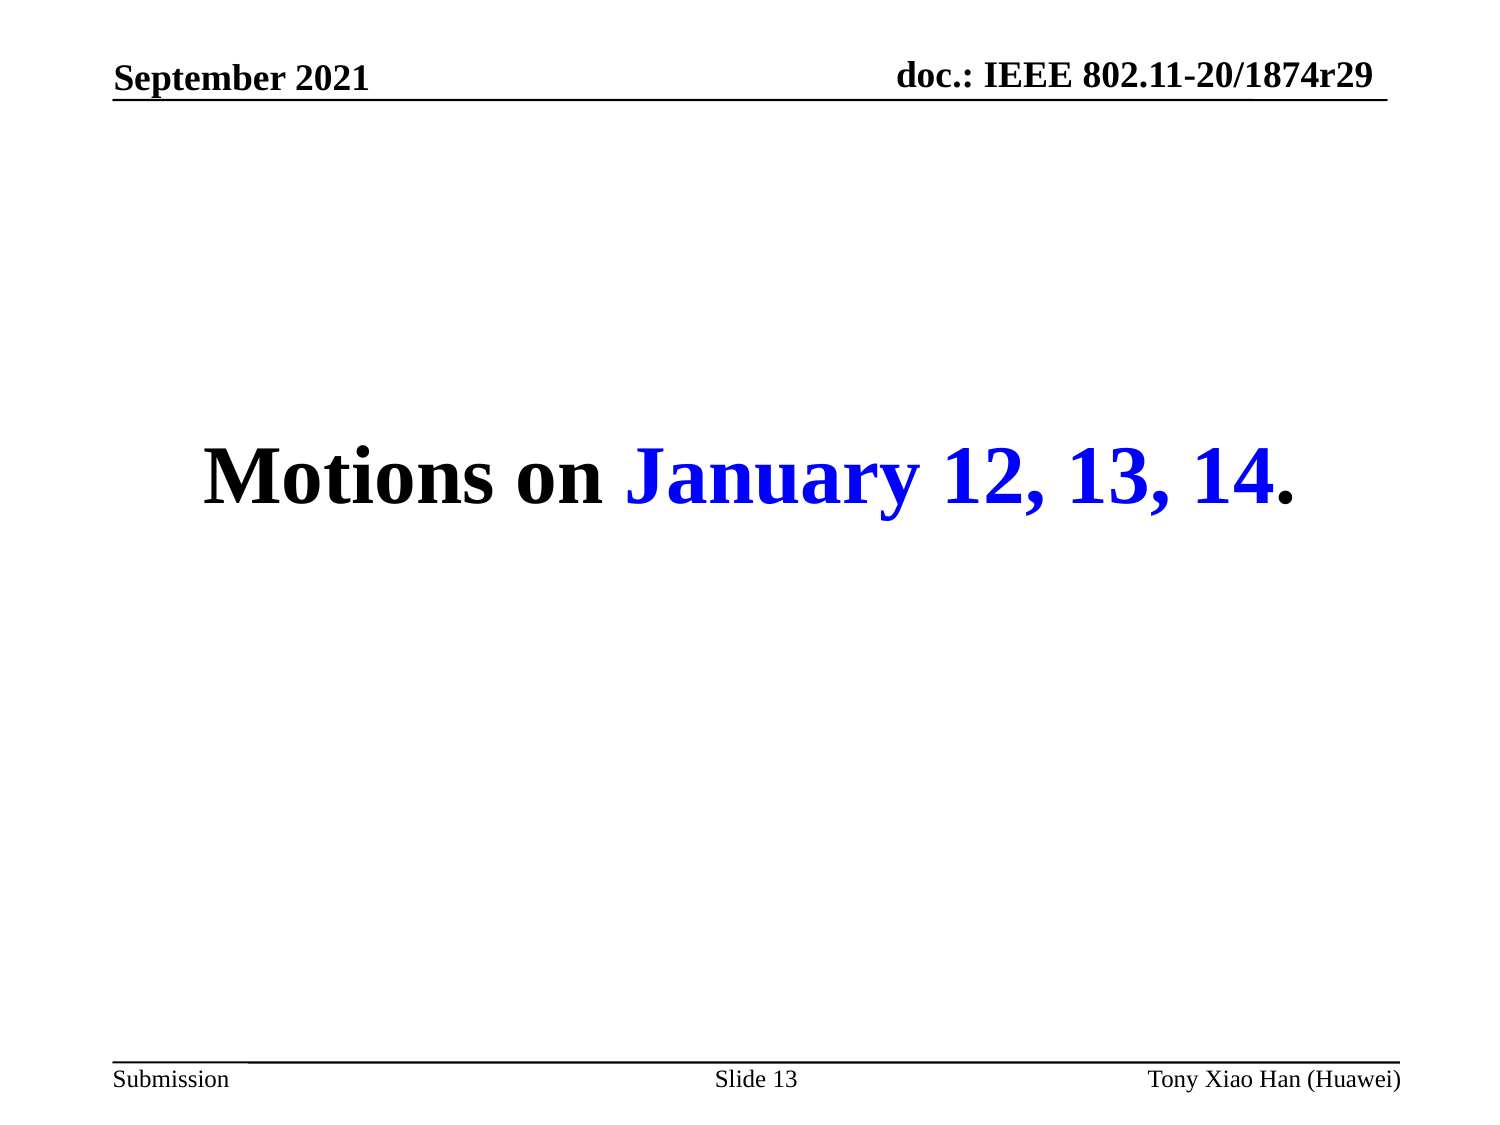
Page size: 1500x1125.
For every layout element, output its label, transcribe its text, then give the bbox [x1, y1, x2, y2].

text_box Motions on January 12, 13, 14. [112, 412, 1388, 950]
slide_number Slide 13 [712, 1061, 800, 1093]
footer Tony Xiao Han (Huawei) [999, 1061, 1402, 1093]
